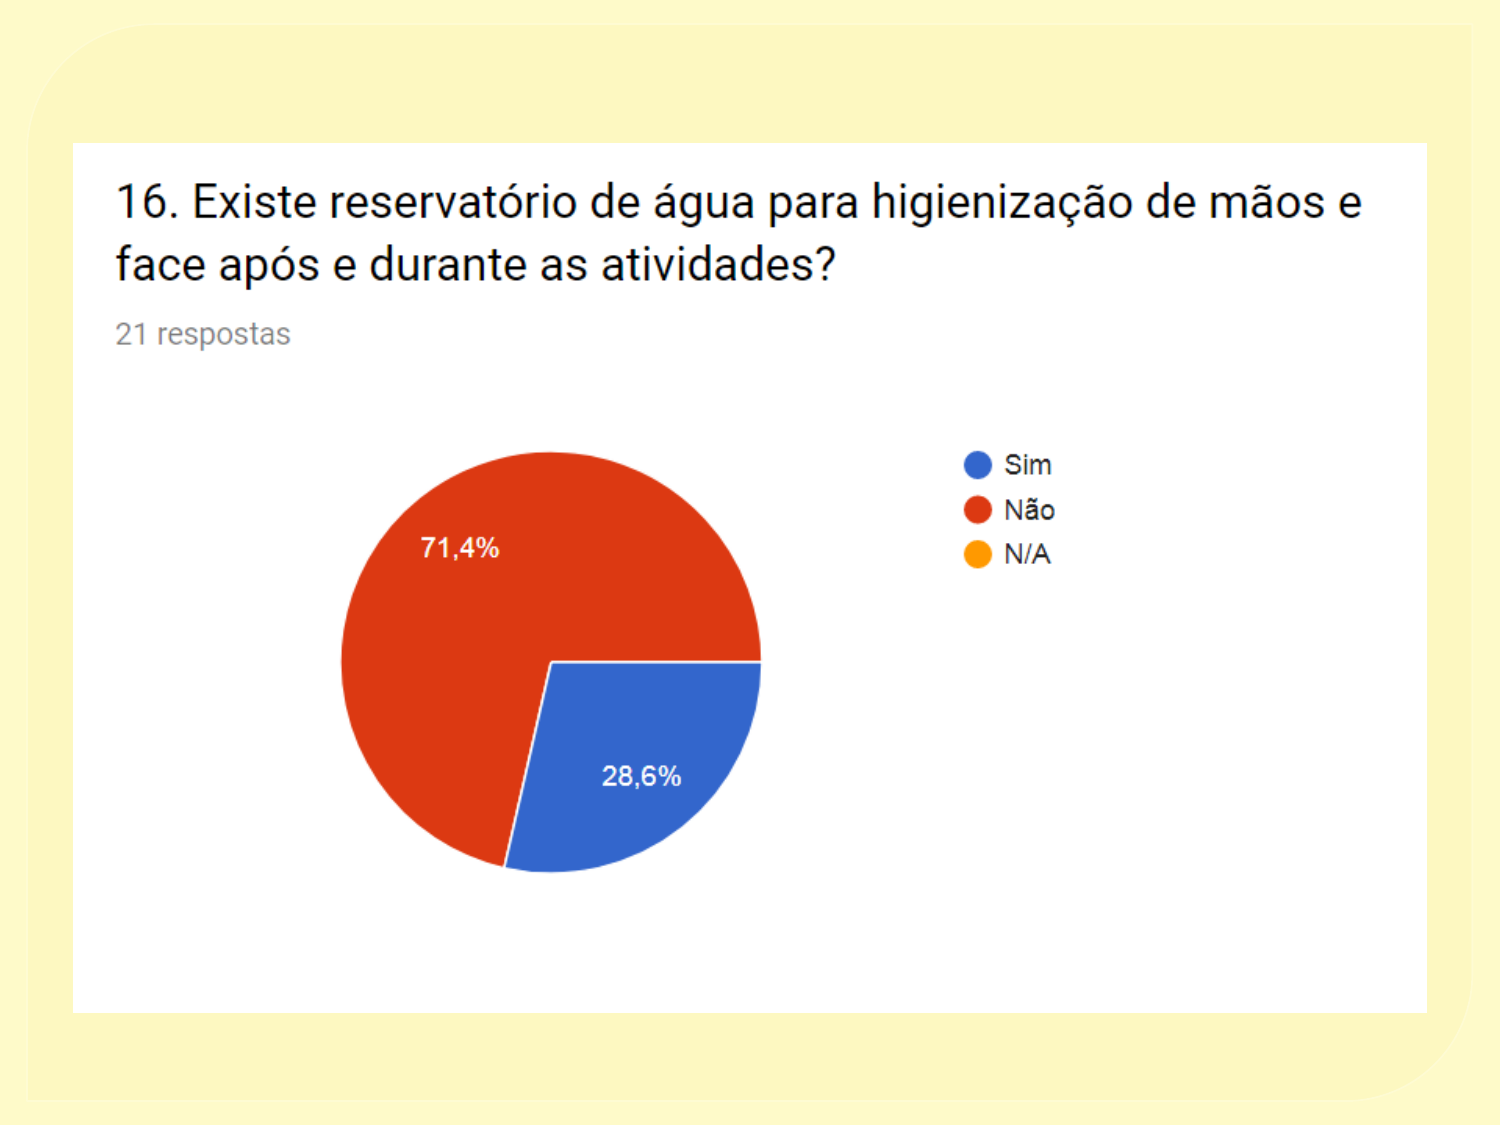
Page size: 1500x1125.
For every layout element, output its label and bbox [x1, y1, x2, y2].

picture [73, 143, 1427, 1013]
